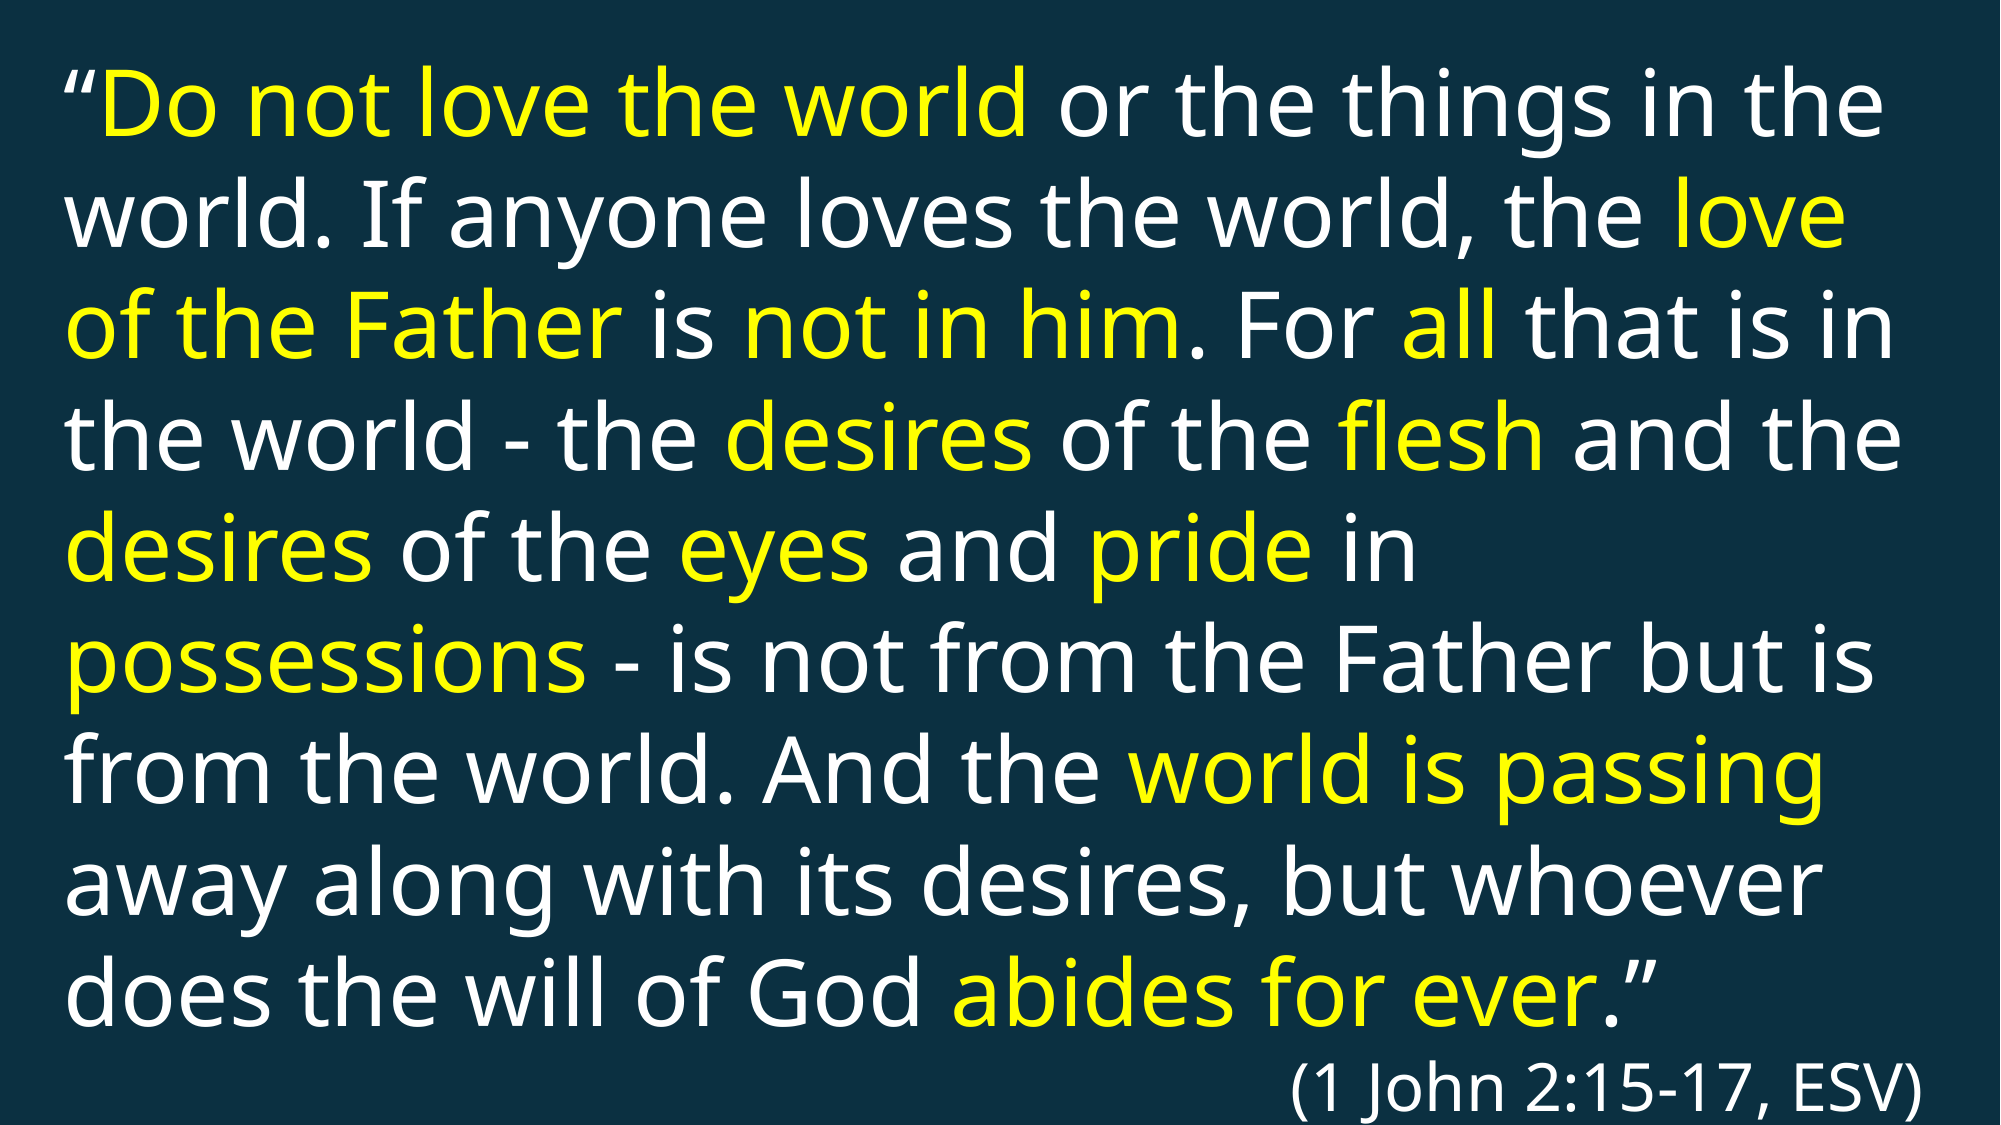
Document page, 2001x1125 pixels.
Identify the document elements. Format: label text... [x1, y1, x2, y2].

text_box “Do not love the world or the things in the world. If anyone loves the world, the love of the Father is not in him. For all that is in the world - the desires of the flesh and the desires of the eyes and pride in possessions - is not from the Father but is from the world. And the world is passing away along with its desires, but whoever does the will of God abides for ever.” (1 John 2:15-17, ESV) [49, 36, 1940, 1125]
